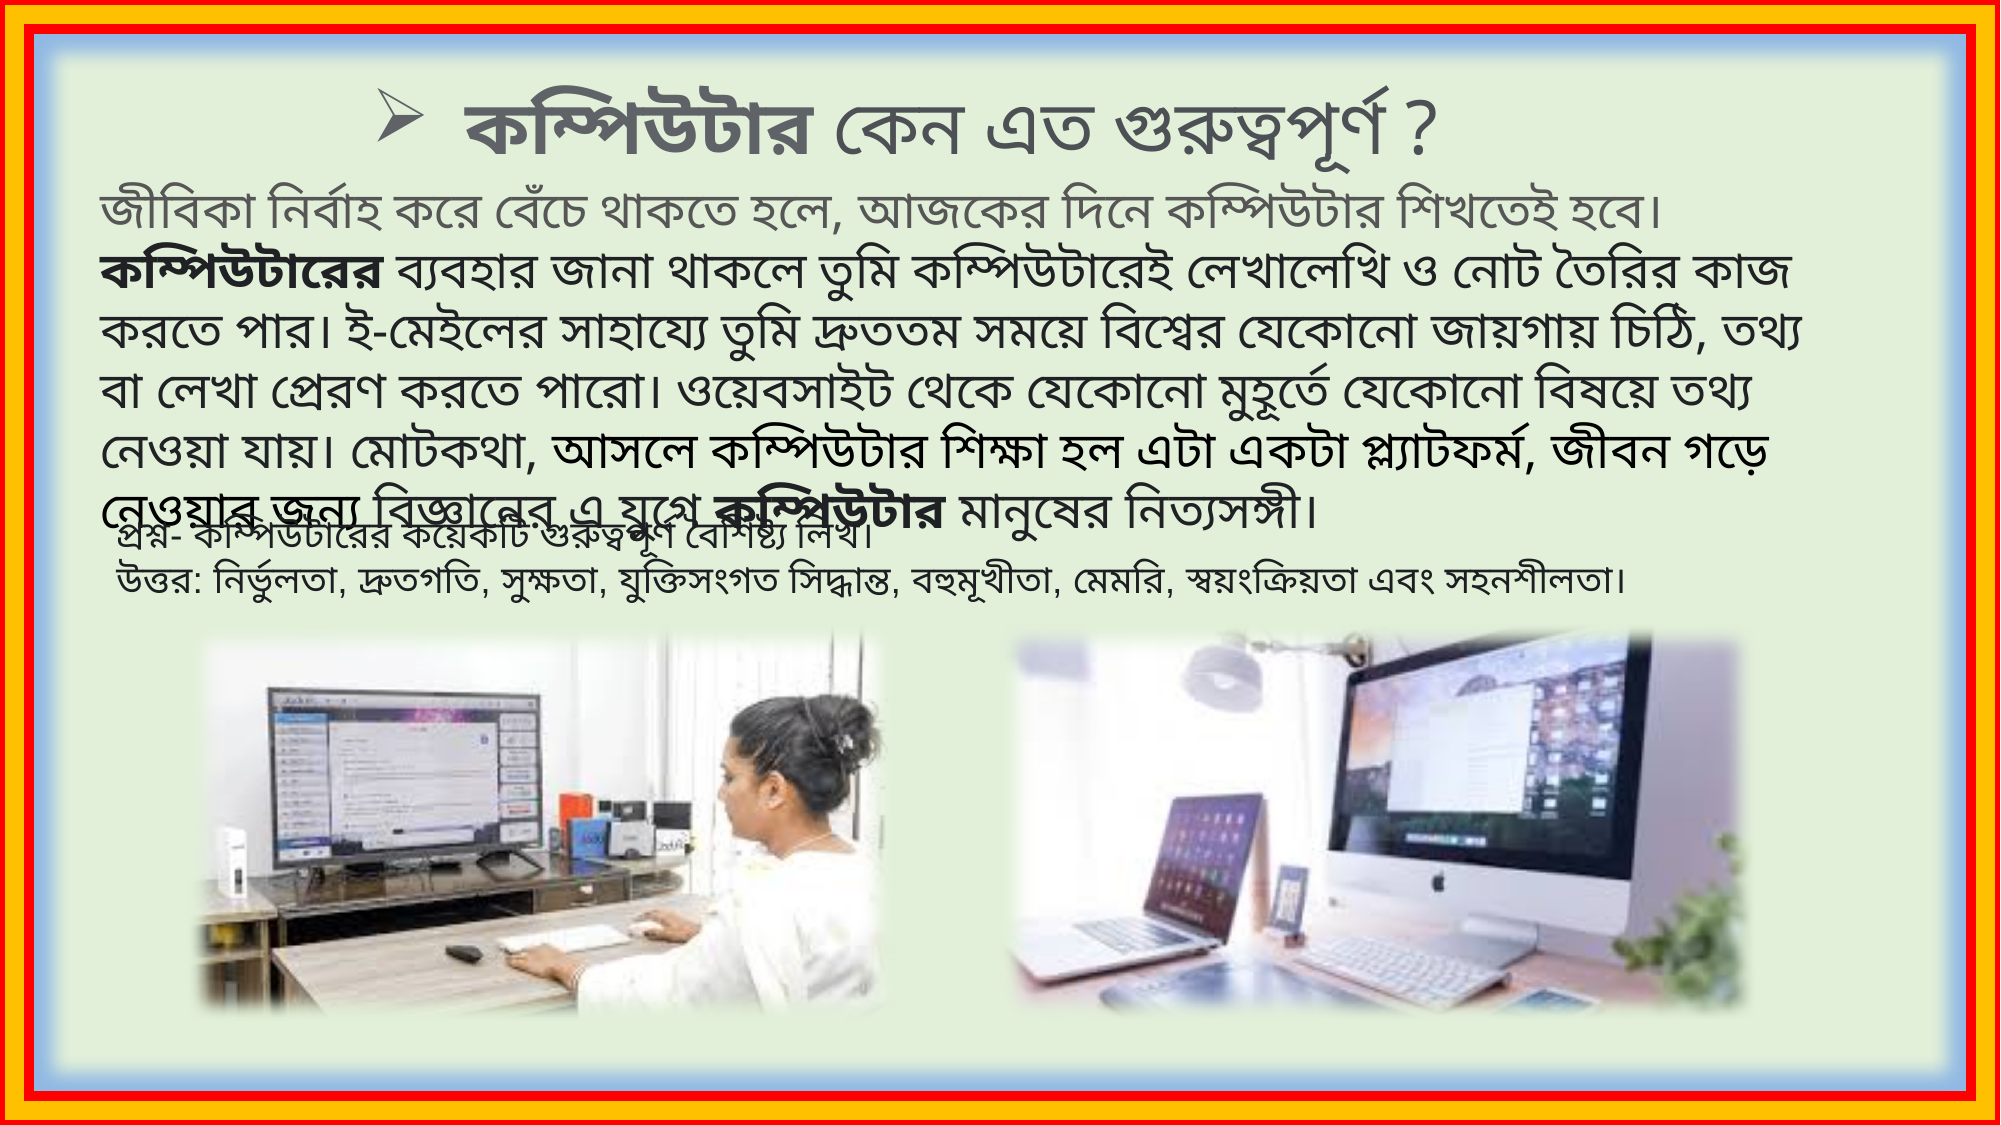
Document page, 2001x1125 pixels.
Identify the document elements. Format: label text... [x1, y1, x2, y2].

text_box জীবিকা নির্বাহ করে বেঁচে থাকতে হলে, আজকের দিনে কম্পিউটার শিখতেই হবে। কম্পিউটারের ব্যবহার জানা থাকলে তুমি কম্পিউটারেই লেখালেখি ও নোট তৈরির কাজ করতে পার। ই-মেইলের সাহায্যে তুমি দ্রুততম সময়ে বিশ্বের যেকোনো জায়গায় চিঠি, তথ্য বা লেখা প্রেরণ করতে পারো। ওয়েবসাইট থেকে যেকোনো মুহূর্তে যেকোনো বিষয়ে তথ্য নেওয়া যায়। মোটকথা, আসলে কম্পিউটার শিক্ষা হল এটা একটা প্ল্যাটফর্ম, জীবন গড়ে নেওয়ার জন্য বিজ্ঞানের এ যুগে কম্পিউটার মানুষের নিত্যসঙ্গী। [85, 171, 1842, 546]
picture [187, 623, 895, 1021]
text_box [0, 0, 2000, 1125]
picture [999, 623, 1756, 1021]
text_box প্রশ্ন- কম্পিউটারের কয়েকটি গুরুত্বপূর্ণ বৈশিষ্ট্য লিখ। উত্তর: নির্ভুলতা, দ্রুতগতি, সুক্ষতা, যুক্তিসংগত সিদ্ধান্ত, বহুমূখীতা, মেমরি, স্বয়ংক্রিয়তা এবং সহনশীলতা। [101, 503, 1884, 608]
text_box কম্পিউটার কেন এত গুরুত্বপূর্ণ ? [356, 72, 1453, 177]
